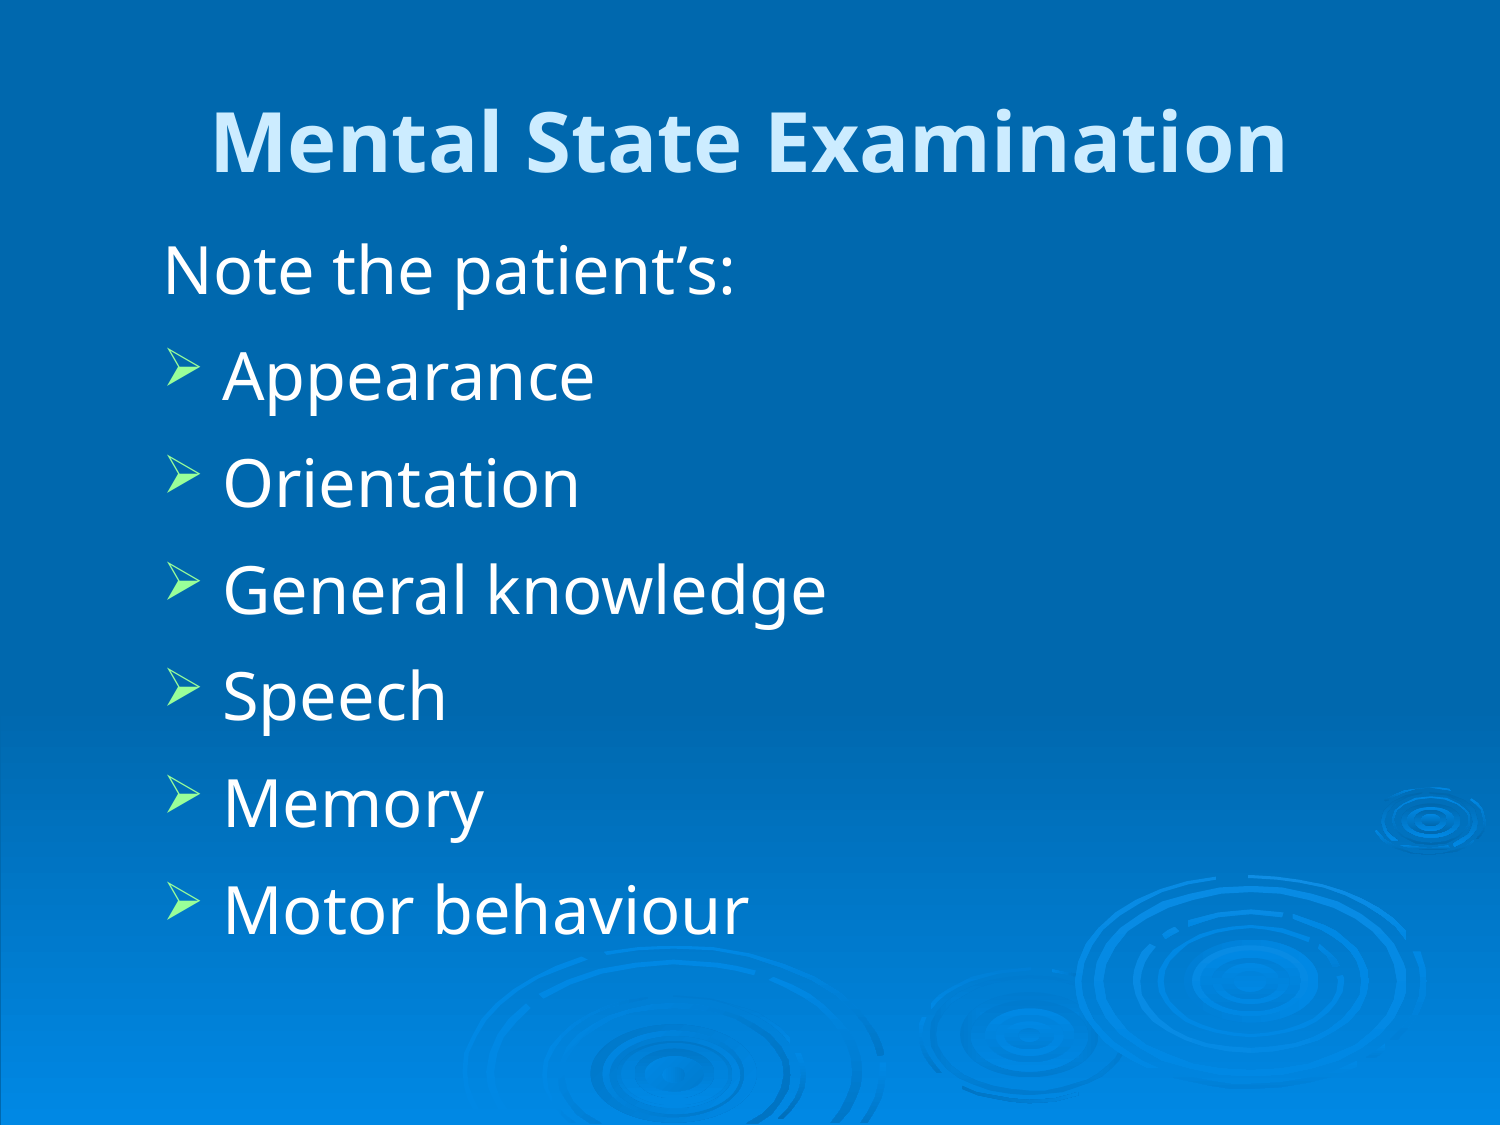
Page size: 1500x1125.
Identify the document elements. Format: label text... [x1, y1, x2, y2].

title Mental State Examination [123, 42, 1376, 197]
subtitle Note the patient’s: Appearance Orientation General knowledge Speech Memory Motor behaviour [147, 220, 1365, 1012]
